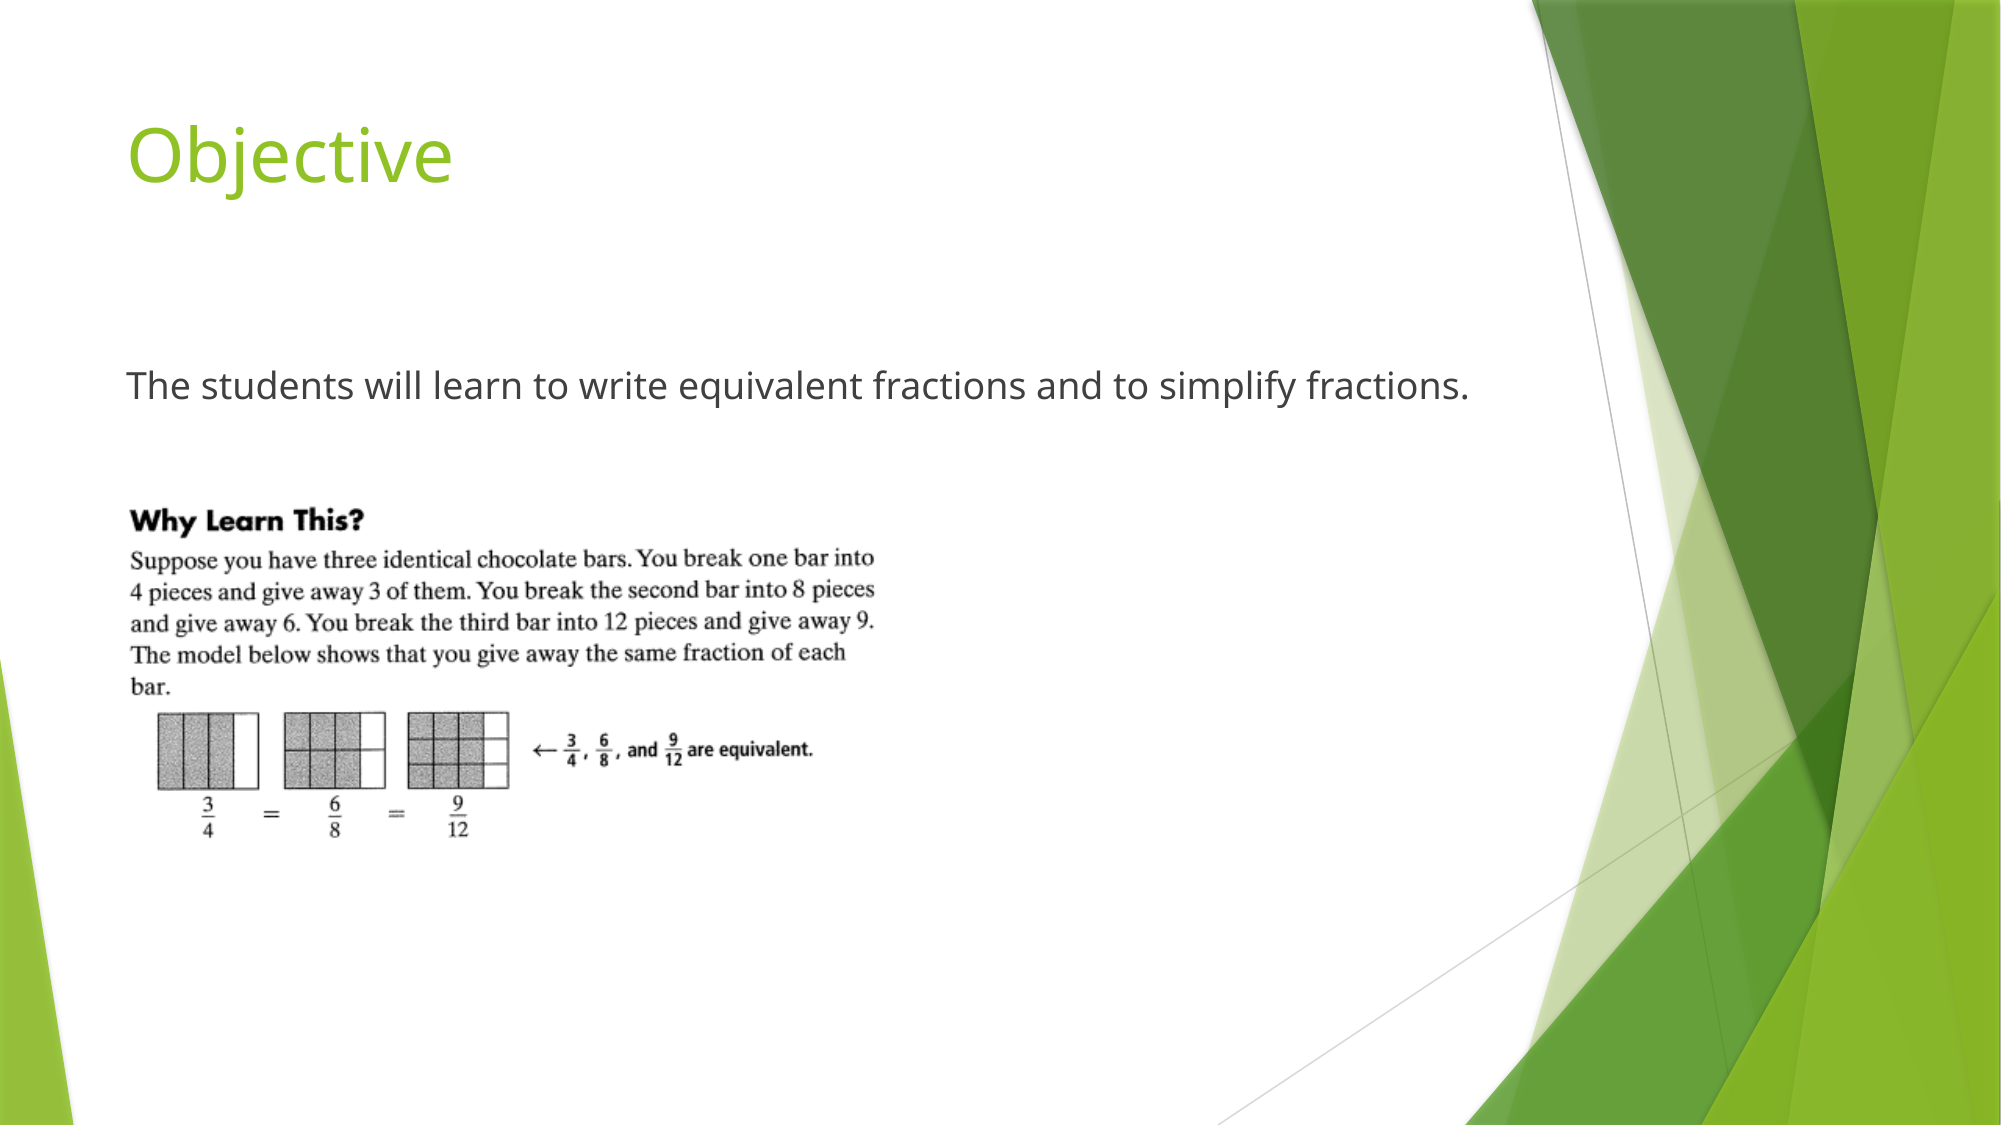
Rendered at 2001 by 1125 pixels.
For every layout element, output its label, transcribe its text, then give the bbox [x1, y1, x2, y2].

picture [110, 496, 896, 849]
title Objective [111, 99, 1522, 317]
list The students will learn to write equivalent fractions and to simplify fractions. [111, 354, 1522, 992]
